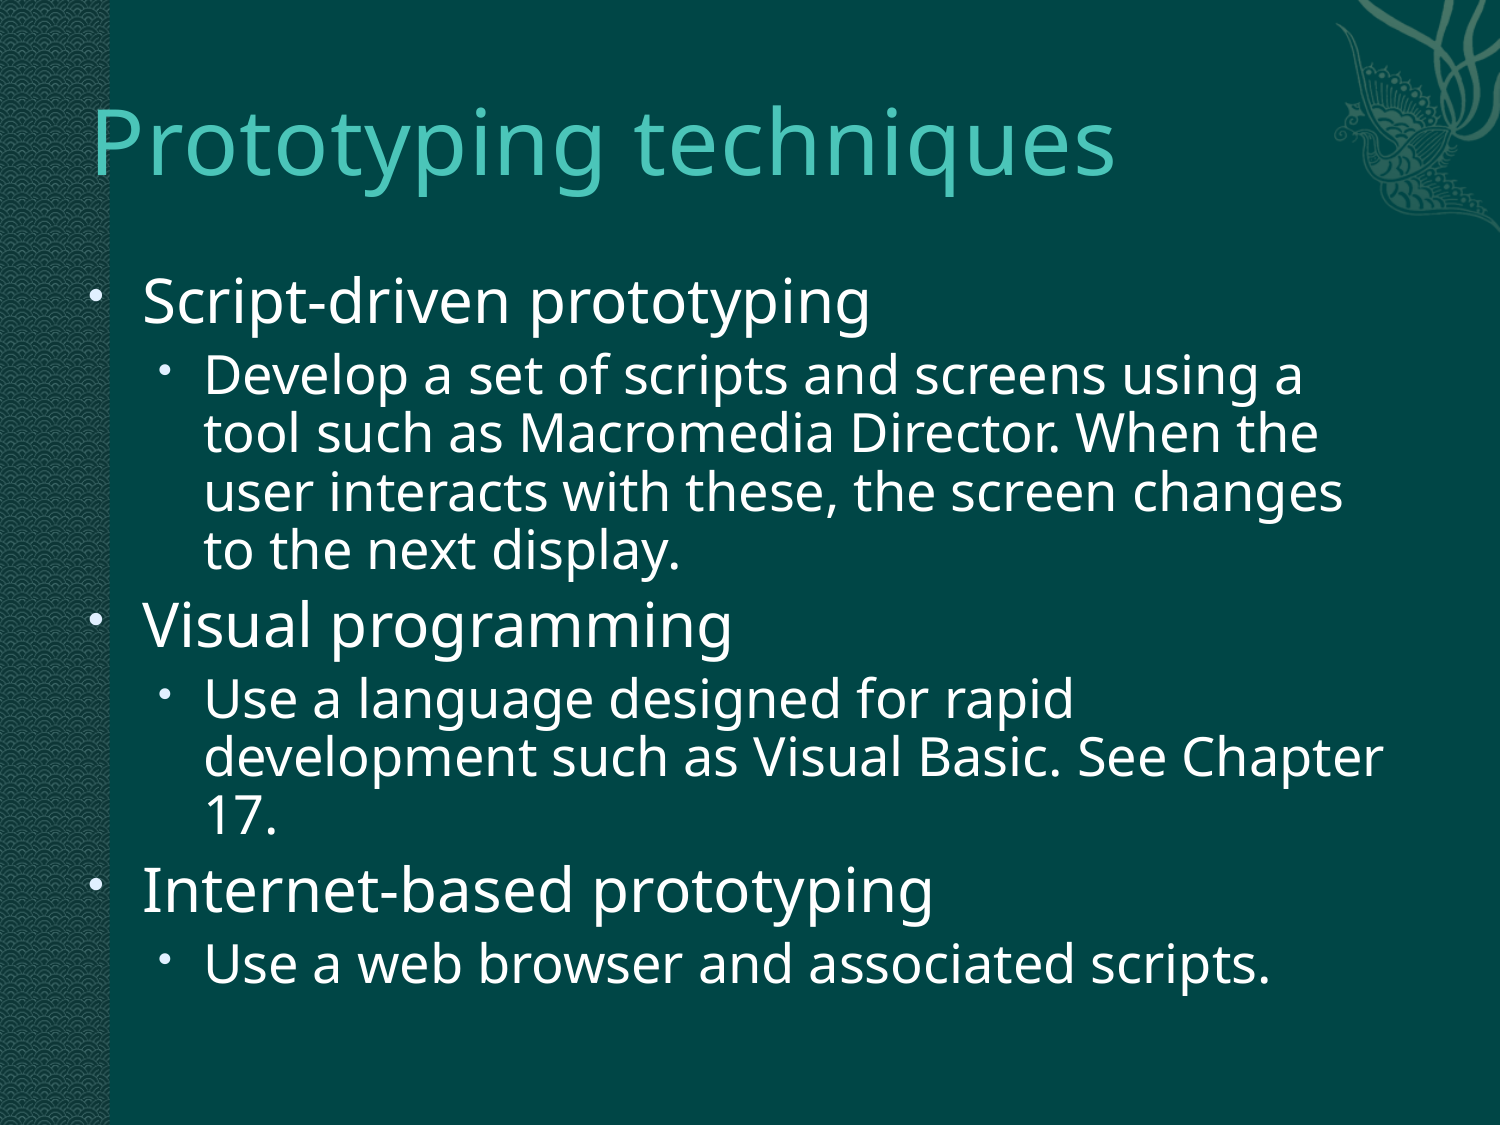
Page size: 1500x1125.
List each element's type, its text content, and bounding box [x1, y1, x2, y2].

picture [0, 0, 110, 1125]
list Script-driven prototyping Develop a set of scripts and screens using a tool such as Macromedia Director. When the user interacts with these, the screen changes to the next display. Visual programming Use a language designed for rapid development such as Visual Basic. See Chapter 17. Internet-based prototyping Use a web browser and associated scripts. [75, 262, 1425, 1005]
title Prototyping techniques [75, 45, 1351, 233]
